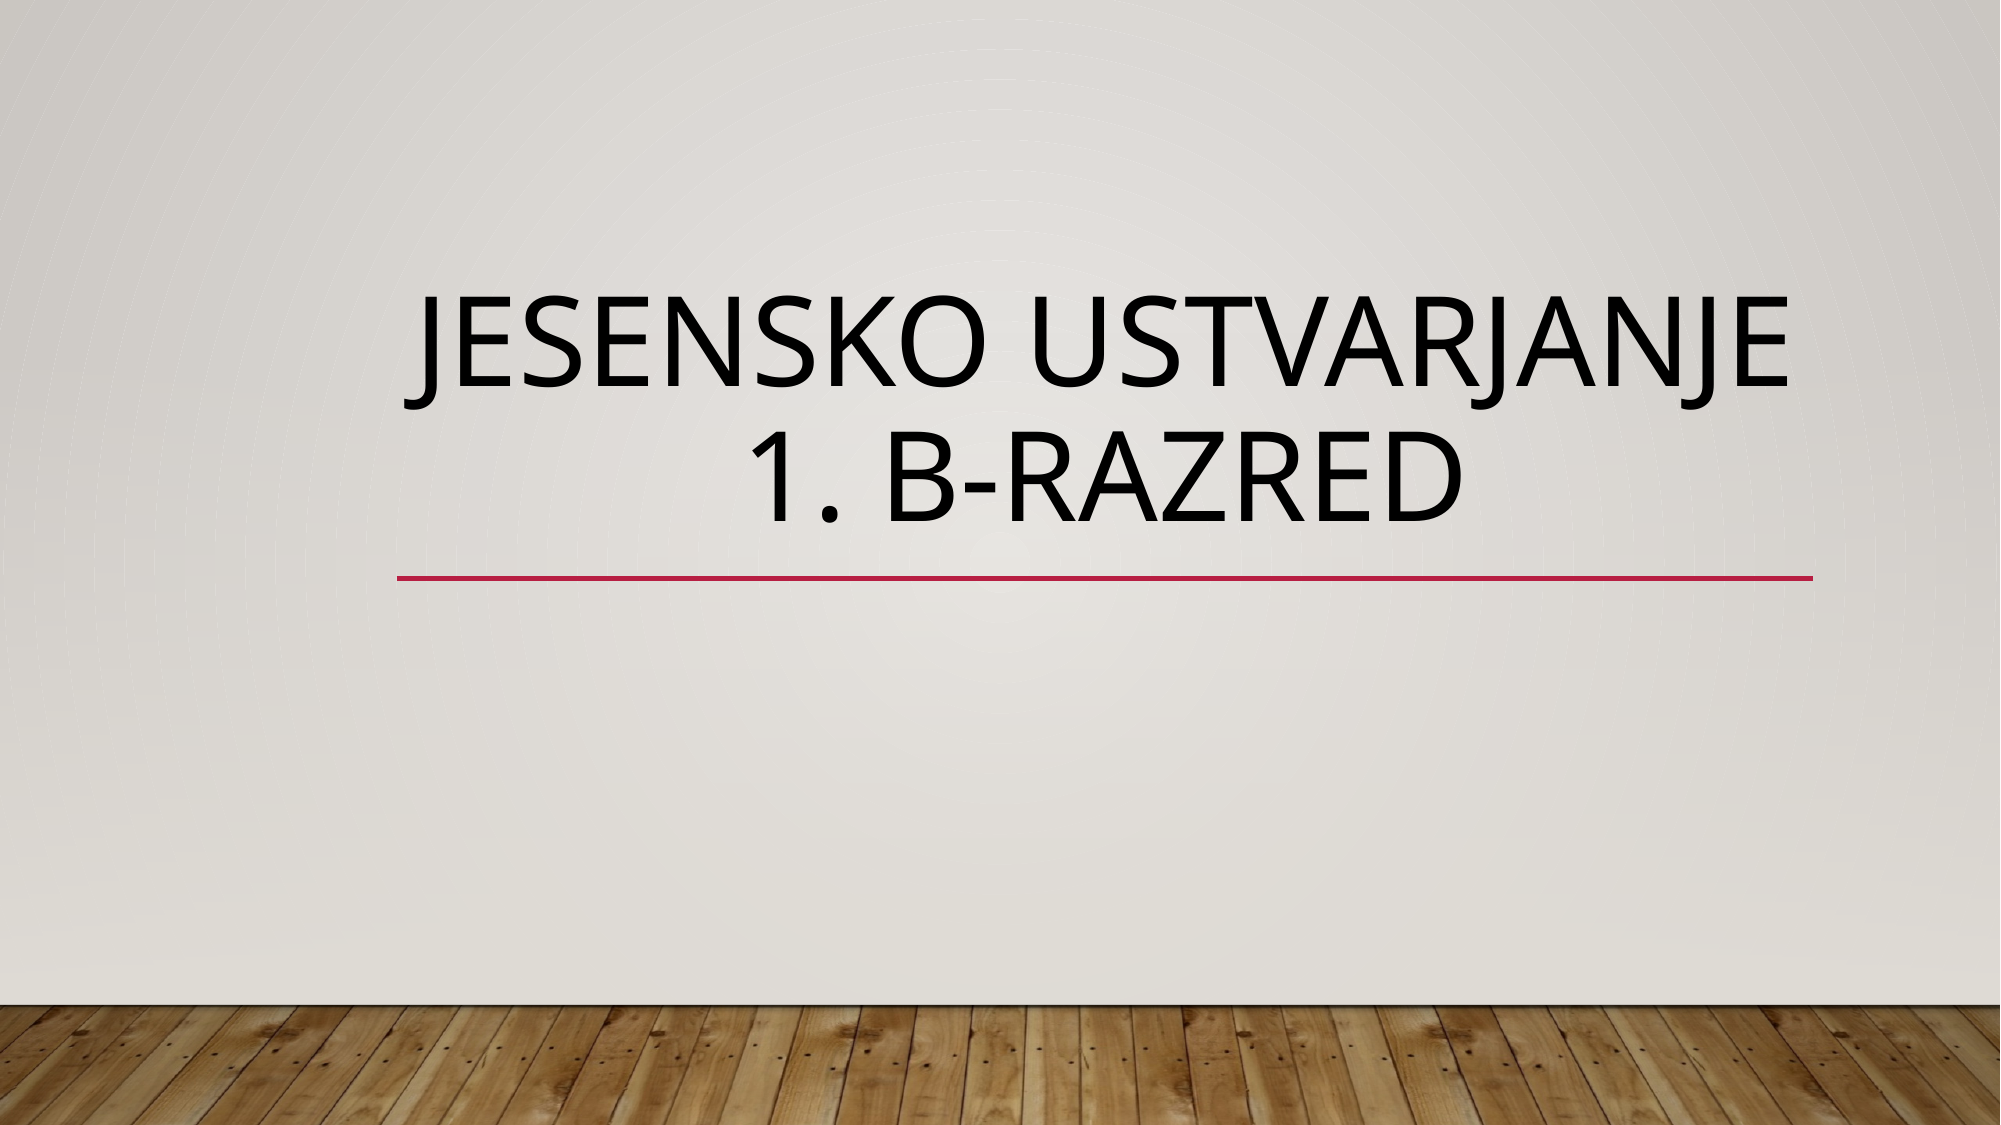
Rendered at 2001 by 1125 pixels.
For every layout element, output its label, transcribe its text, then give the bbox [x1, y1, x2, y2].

title JESENSKO USTVARJANJE 1. B-RAZRED [396, 131, 1814, 549]
picture [0, 1005, 2000, 1125]
